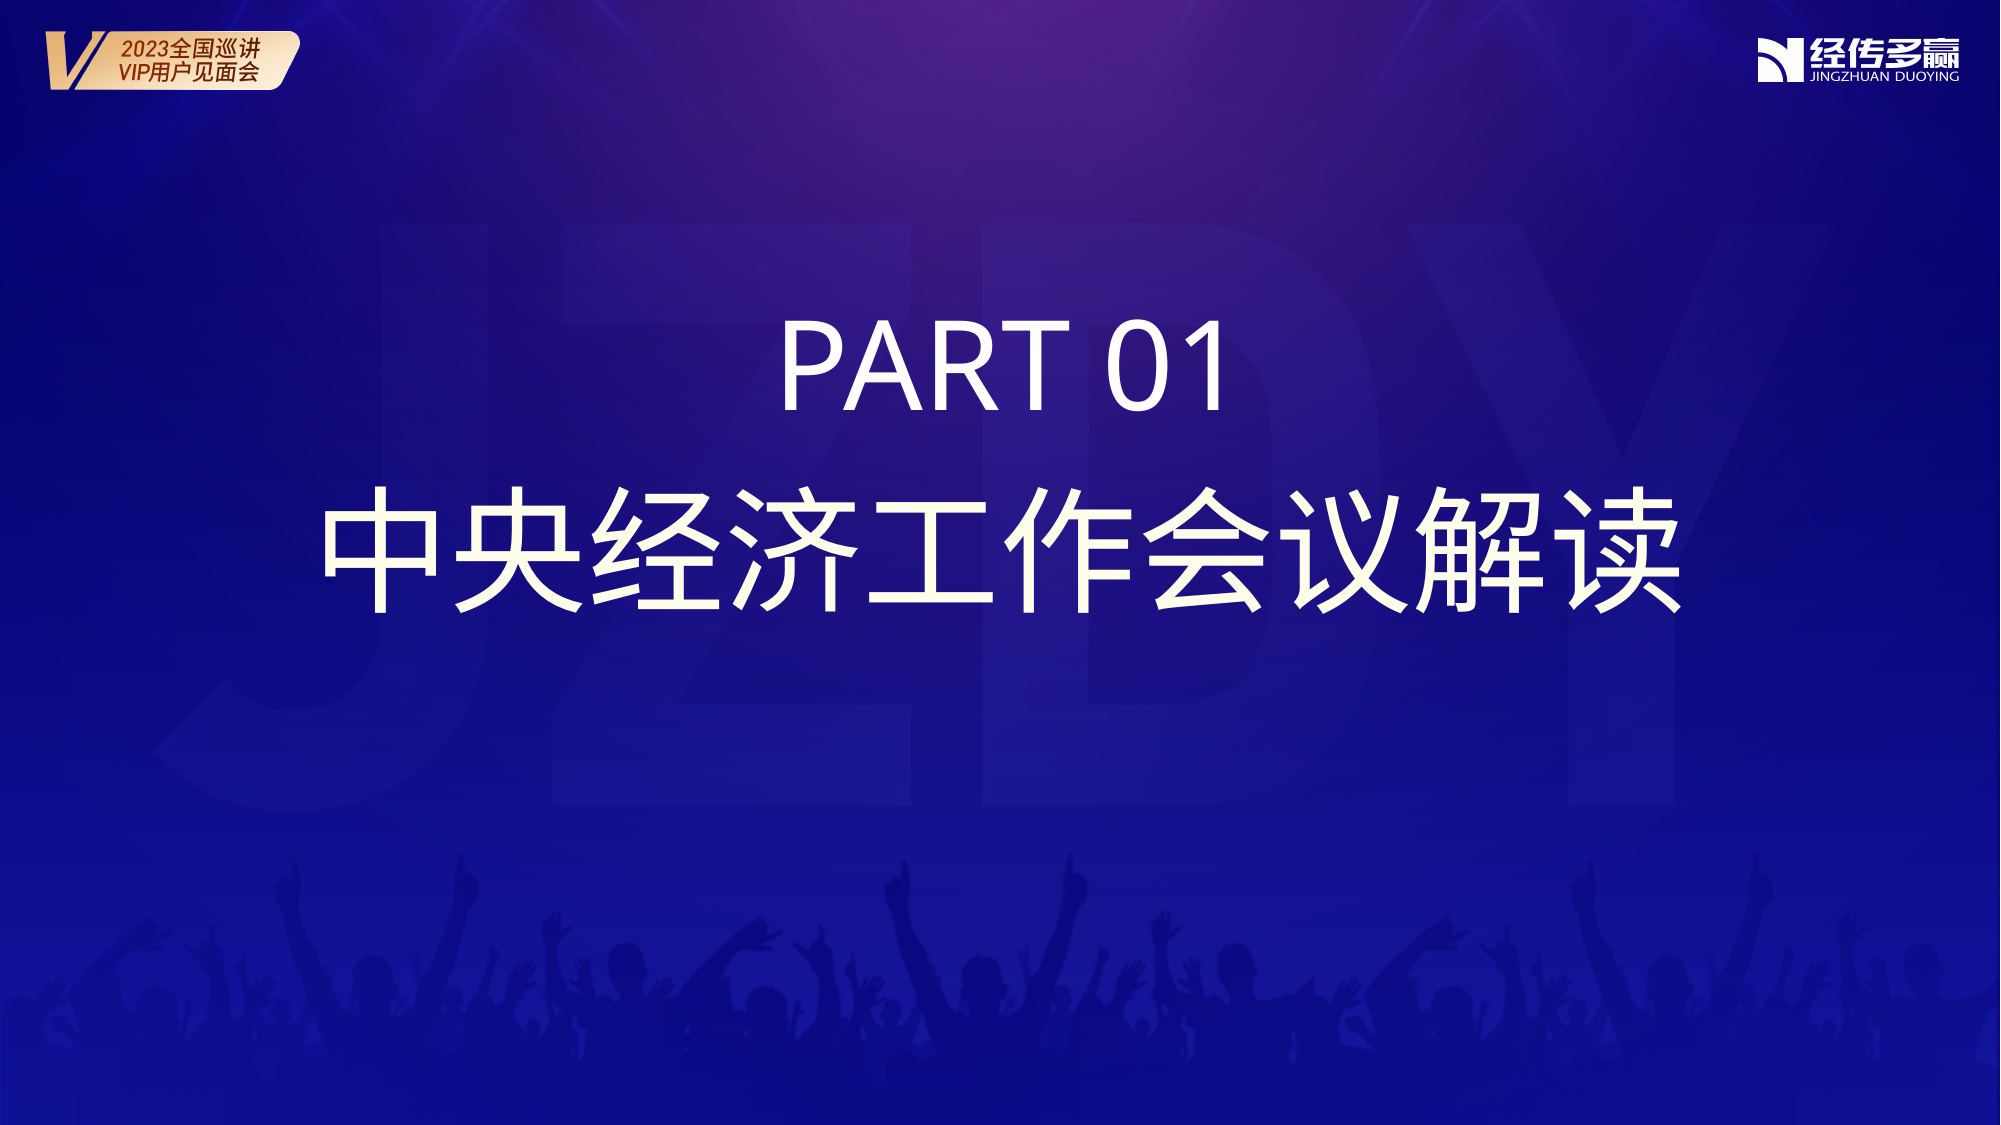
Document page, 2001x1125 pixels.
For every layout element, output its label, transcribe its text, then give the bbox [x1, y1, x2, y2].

picture [0, 0, 2000, 1125]
text_box 中央经济工作会议解读 [236, 457, 1764, 637]
text_box PART 01 [703, 278, 1317, 443]
